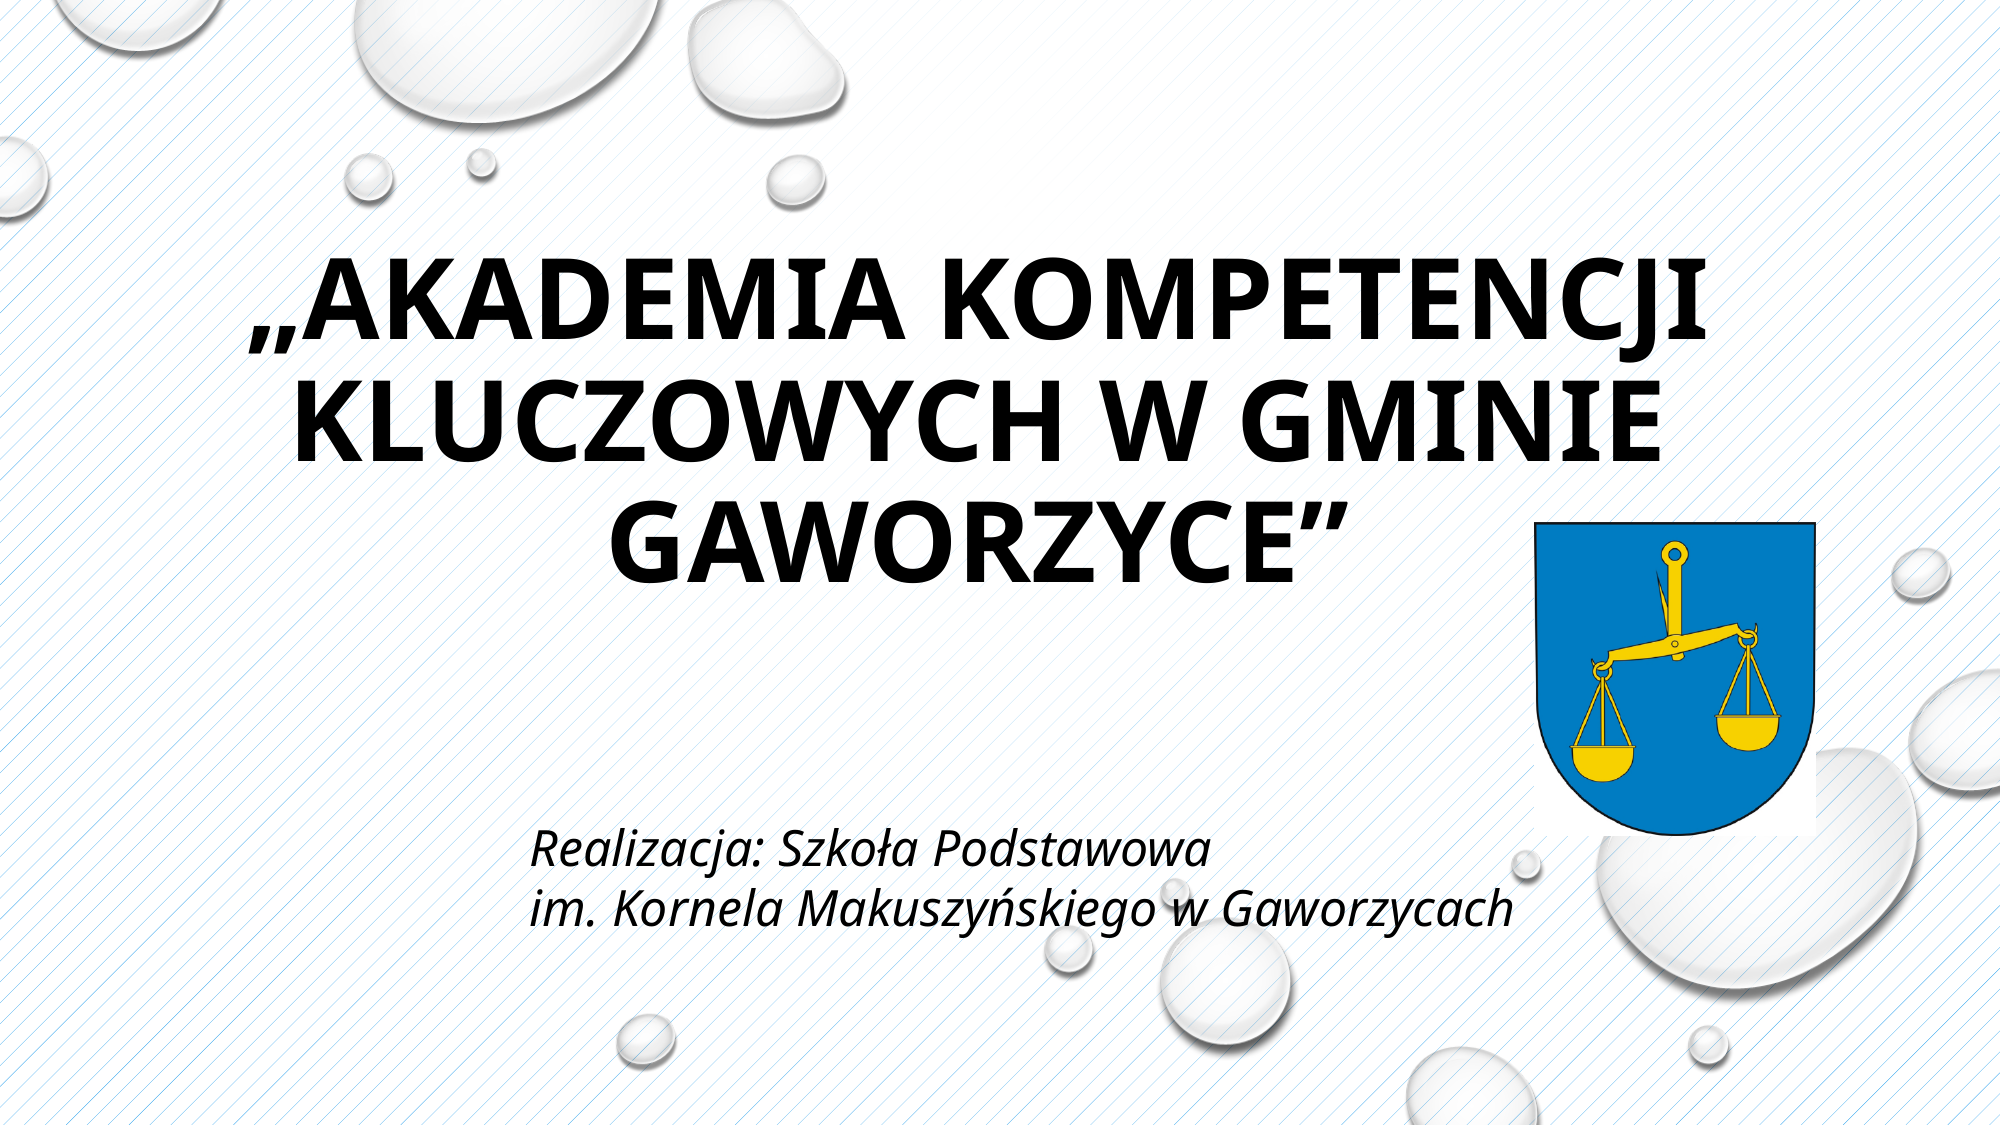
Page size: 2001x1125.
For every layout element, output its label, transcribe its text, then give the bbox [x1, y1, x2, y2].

picture [0, 0, 2000, 1125]
text_box Realizacja: Szkoła Podstawowa im. Kornela Makuszyńskiego w Gaworzycach [514, 808, 1782, 944]
title „Akademia Kompetencji Kluczowych w Gminie Gaworzyce” [188, 140, 1767, 615]
